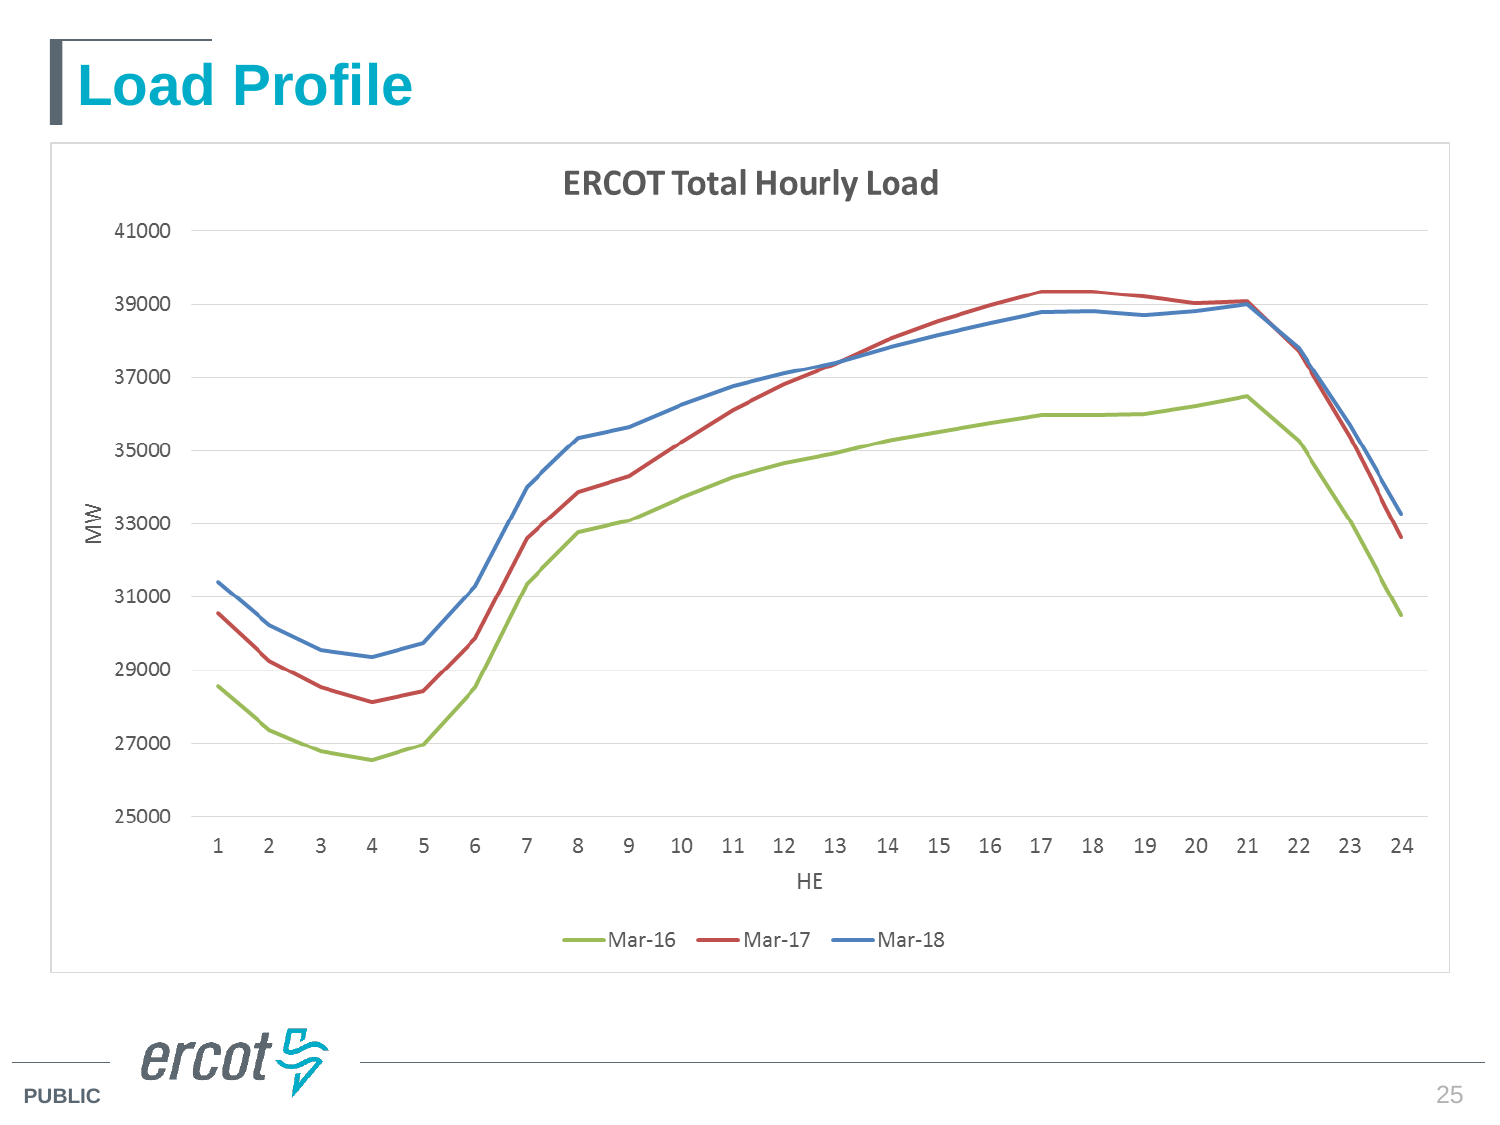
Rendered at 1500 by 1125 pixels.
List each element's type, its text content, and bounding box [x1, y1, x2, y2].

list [49, 142, 1451, 973]
slide_number 25 [1412, 1076, 1488, 1112]
picture [137, 1024, 332, 1100]
title Load Profile [62, 39, 1450, 125]
